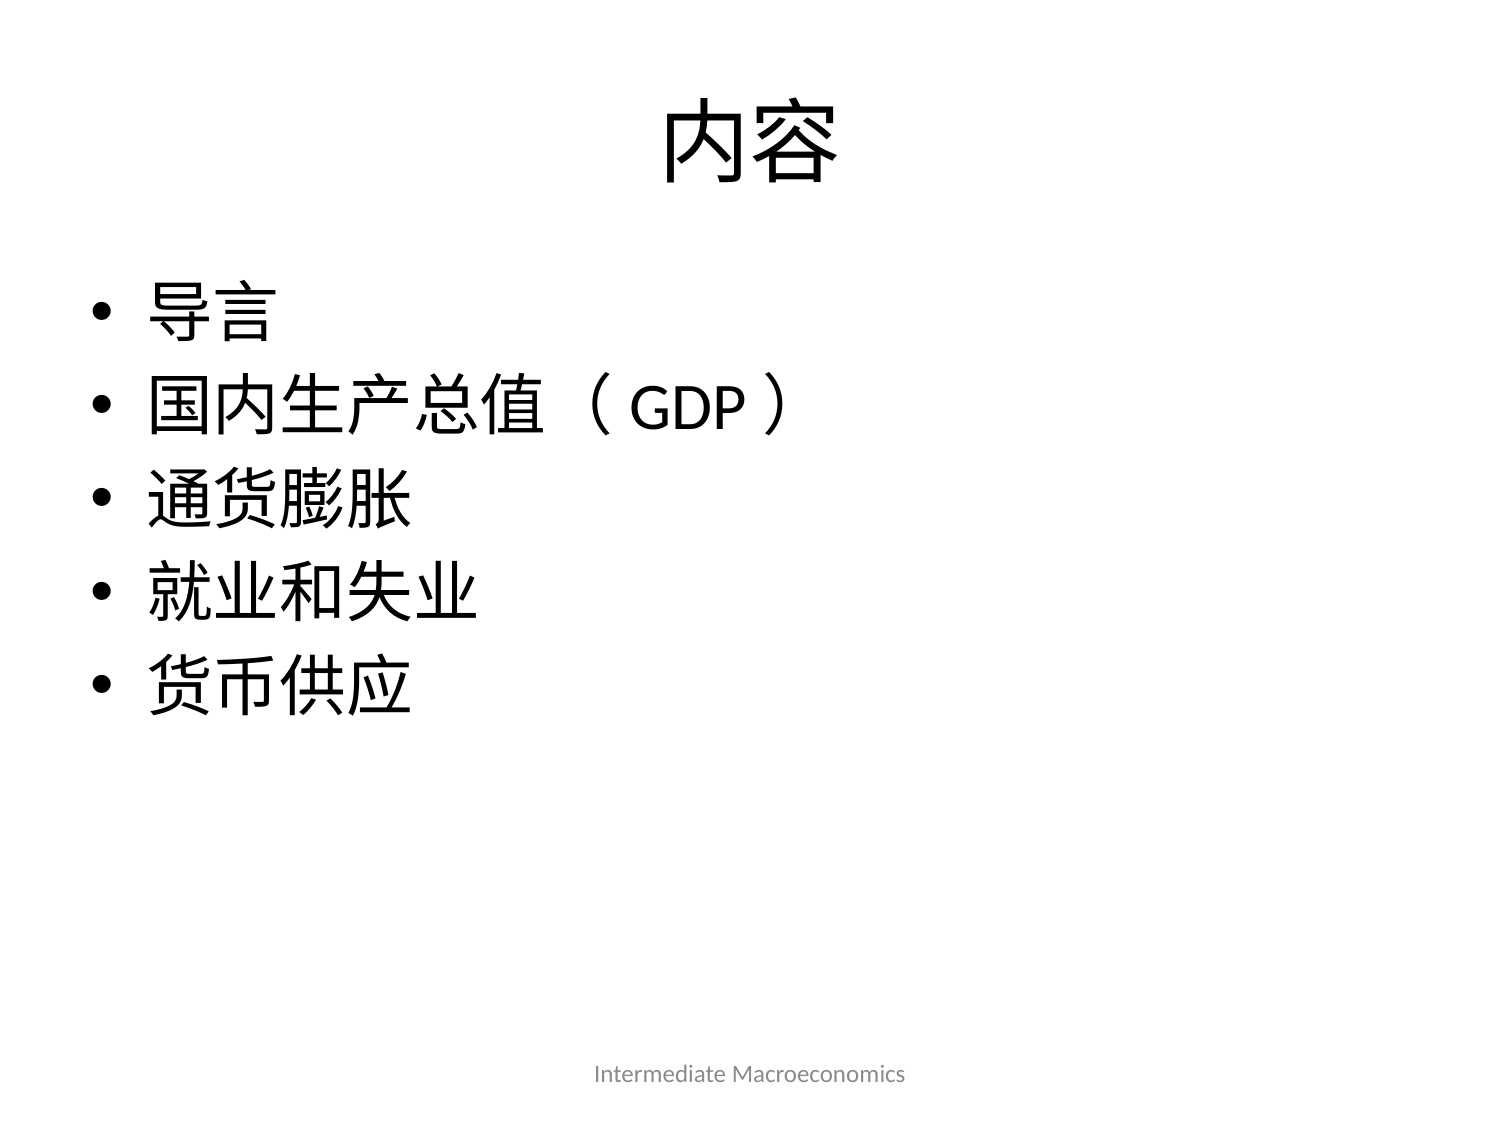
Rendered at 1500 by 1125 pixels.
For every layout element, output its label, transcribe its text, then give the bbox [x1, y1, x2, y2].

footer Intermediate Macroeconomics [512, 1042, 988, 1103]
list 导言 国内生产总值（GDP） 通货膨胀 就业和失业 货币供应 [75, 262, 1425, 1005]
title 内容 [75, 45, 1425, 233]
